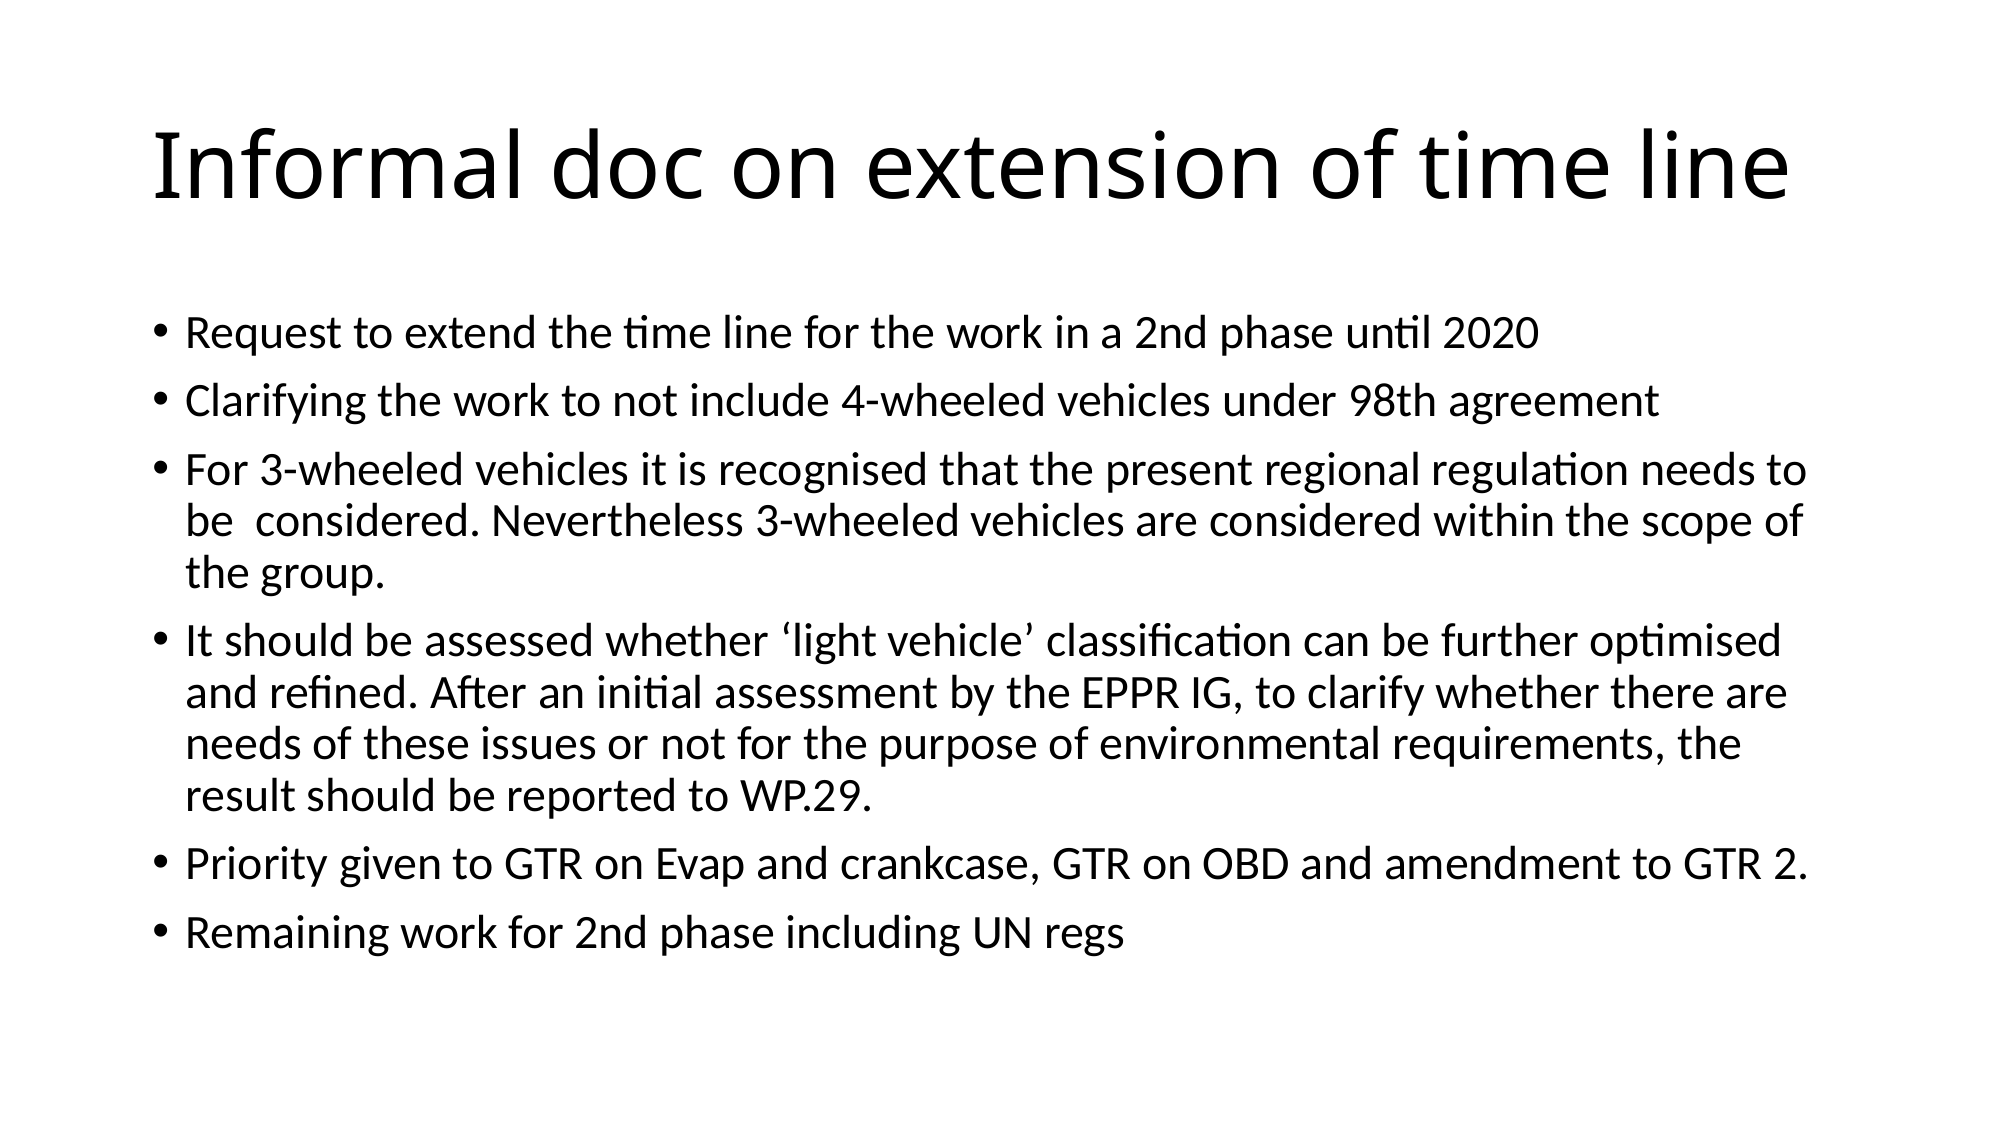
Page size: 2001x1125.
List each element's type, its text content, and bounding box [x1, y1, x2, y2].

list Request to extend the time line for the work in a 2nd phase until 2020 Clarifying the work to not include 4-wheeled vehicles under 98th agreement For 3-wheeled vehicles it is recognised that the present regional regulation needs to be considered. Nevertheless 3-wheeled vehicles are considered within the scope of the group. It should be assessed whether ‘light vehicle’ classification can be further optimised and refined. After an initial assessment by the EPPR IG, to clarify whether there are needs of these issues or not for the purpose of environmental requirements, the result should be reported to WP.29. Priority given to GTR on Evap and crankcase, GTR on OBD and amendment to GTR 2. Remaining work for 2nd phase including UN regs [137, 299, 1863, 1014]
title Informal doc on extension of time line [137, 59, 1863, 278]
